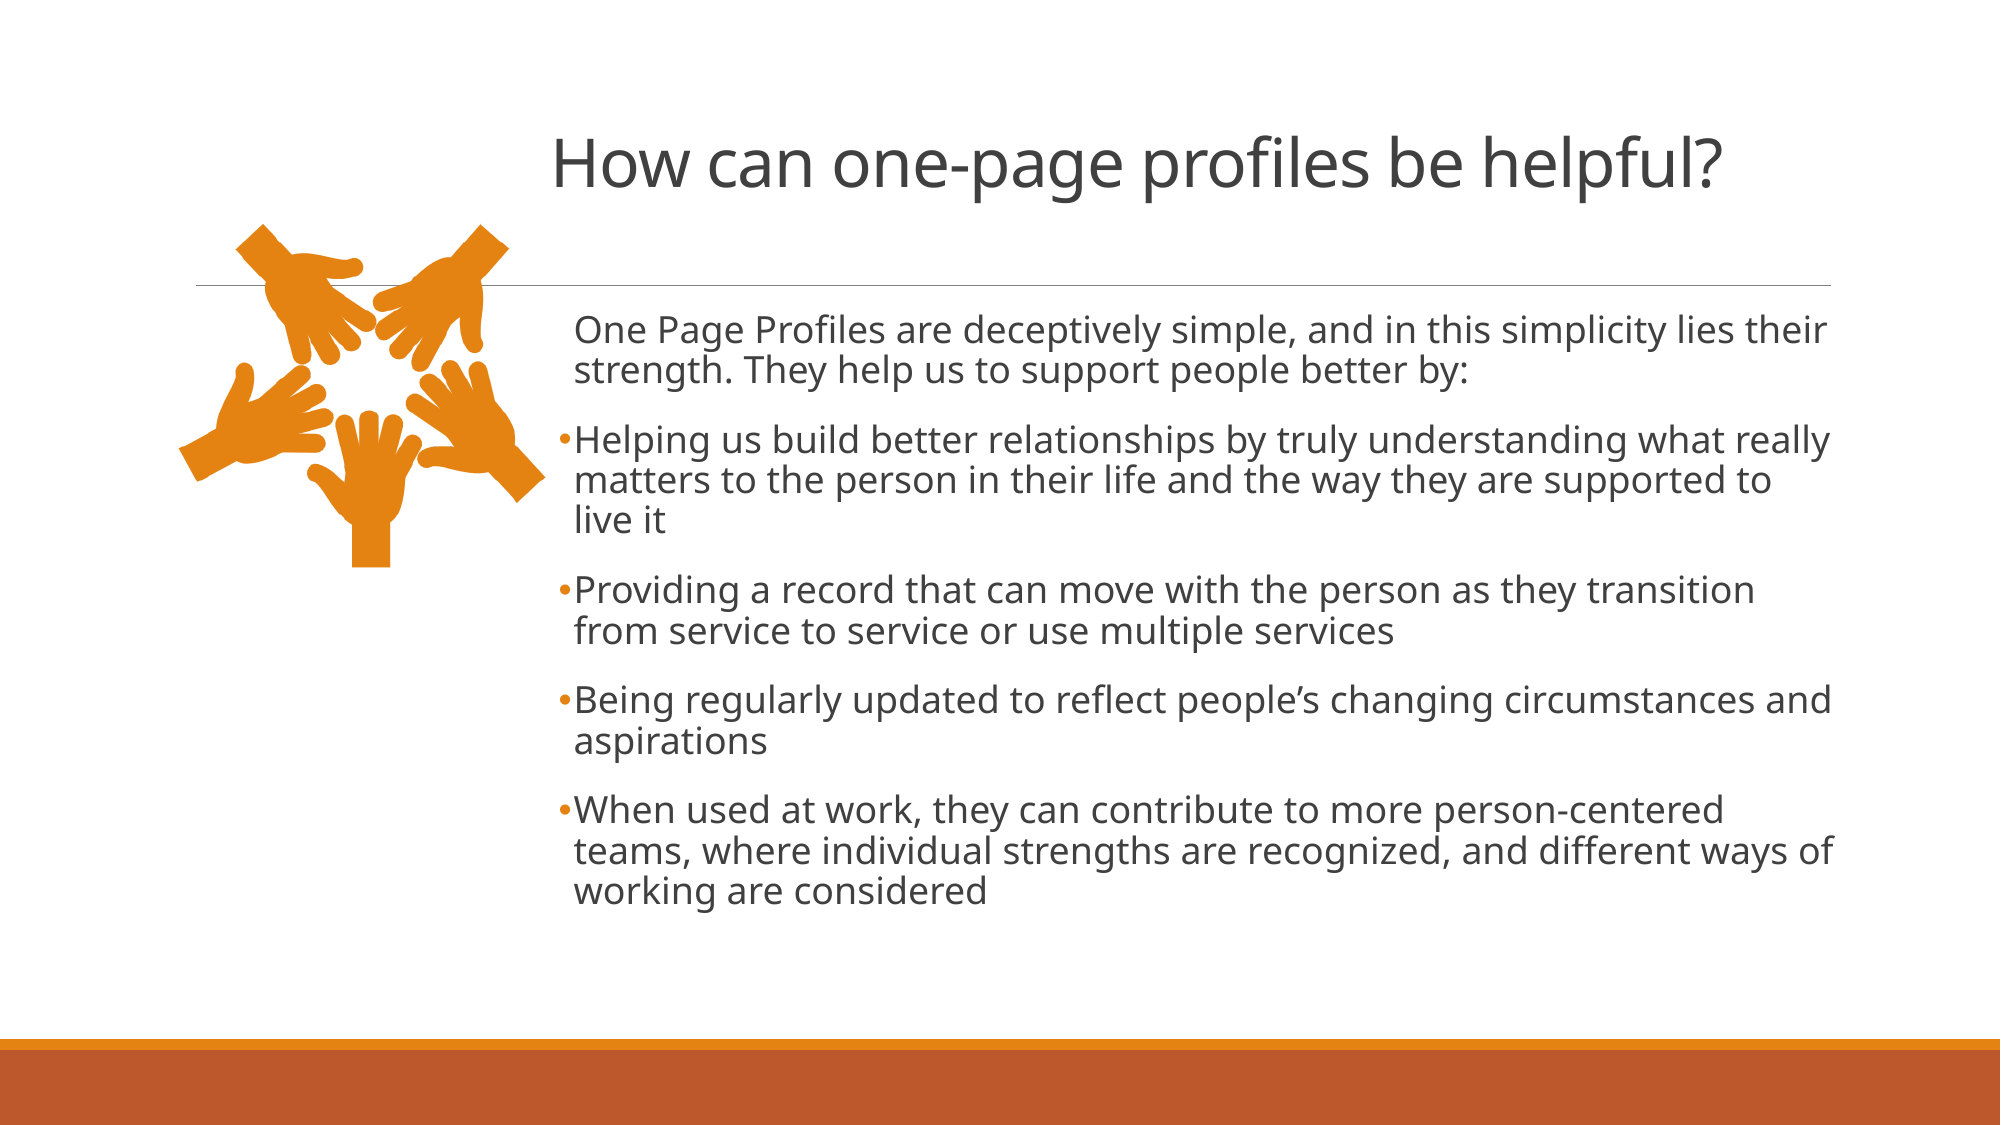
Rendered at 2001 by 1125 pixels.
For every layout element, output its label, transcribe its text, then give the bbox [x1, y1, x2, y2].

list One Page Profiles are deceptively simple, and in this simplicity lies their strength. They help us to support people better by: Helping us build better relationships by truly understanding what really matters to the person in their life and the way they are supported to live it Providing a record that can move with the person as they transition from service to service or use multiple services Being regularly updated to reflect people’s changing circumstances and aspirations When used at work, they can contribute to more person-centered teams, where individual strengths are recognized, and different ways of working are considered [558, 303, 1840, 992]
title How can one-page profiles be helpful? [535, 80, 1863, 210]
picture [174, 208, 548, 582]
